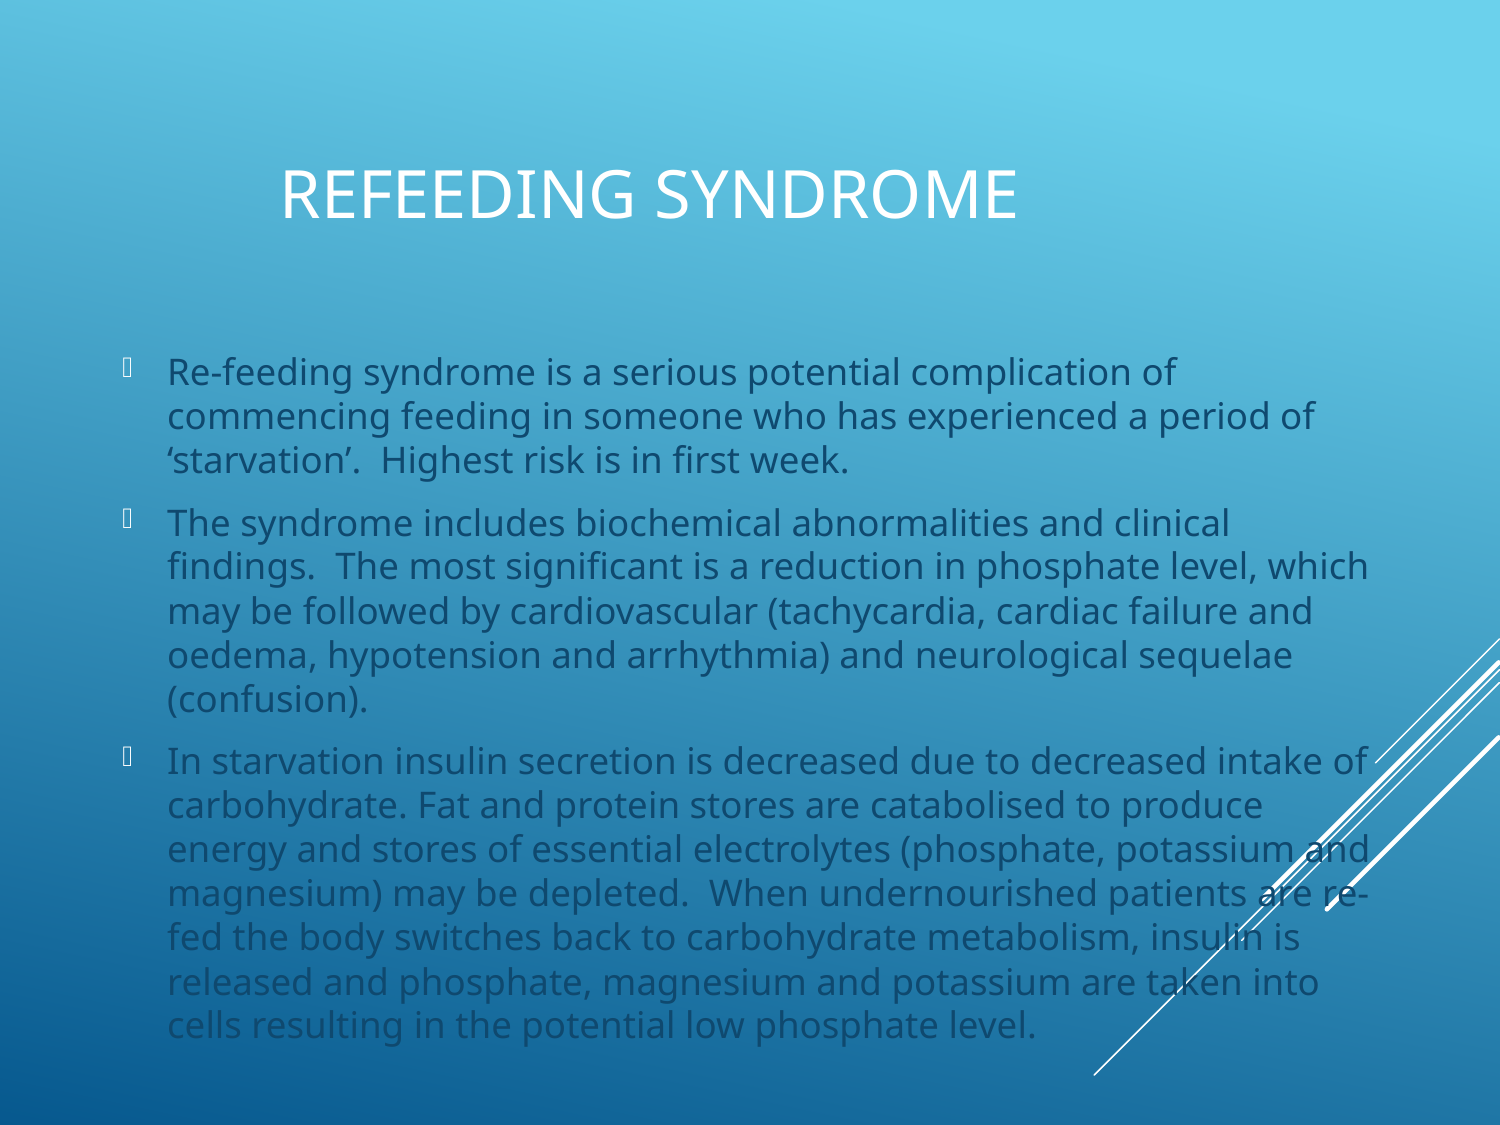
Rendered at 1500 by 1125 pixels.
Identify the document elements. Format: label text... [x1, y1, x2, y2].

title Refeeding Syndrome [112, 66, 1188, 278]
list Re-feeding syndrome is a serious potential complication of commencing feeding in someone who has experienced a period of ‘starvation’. Highest risk is in first week. The syndrome includes biochemical abnormalities and clinical findings. The most significant is a reduction in phosphate level, which may be followed by cardiovascular (tachycardia, cardiac failure and oedema, hypotension and arrhythmia) and neurological sequelae (confusion). In starvation insulin secretion is decreased due to decreased intake of carbohydrate. Fat and protein stores are catabolised to produce energy and stores of essential electrolytes (phosphate, potassium and magnesium) may be depleted. When undernourished patients are re-fed the body switches back to carbohydrate metabolism, insulin is released and phosphate, magnesium and potassium are taken into cells resulting in the potential low phosphate level. [107, 278, 1388, 1059]
